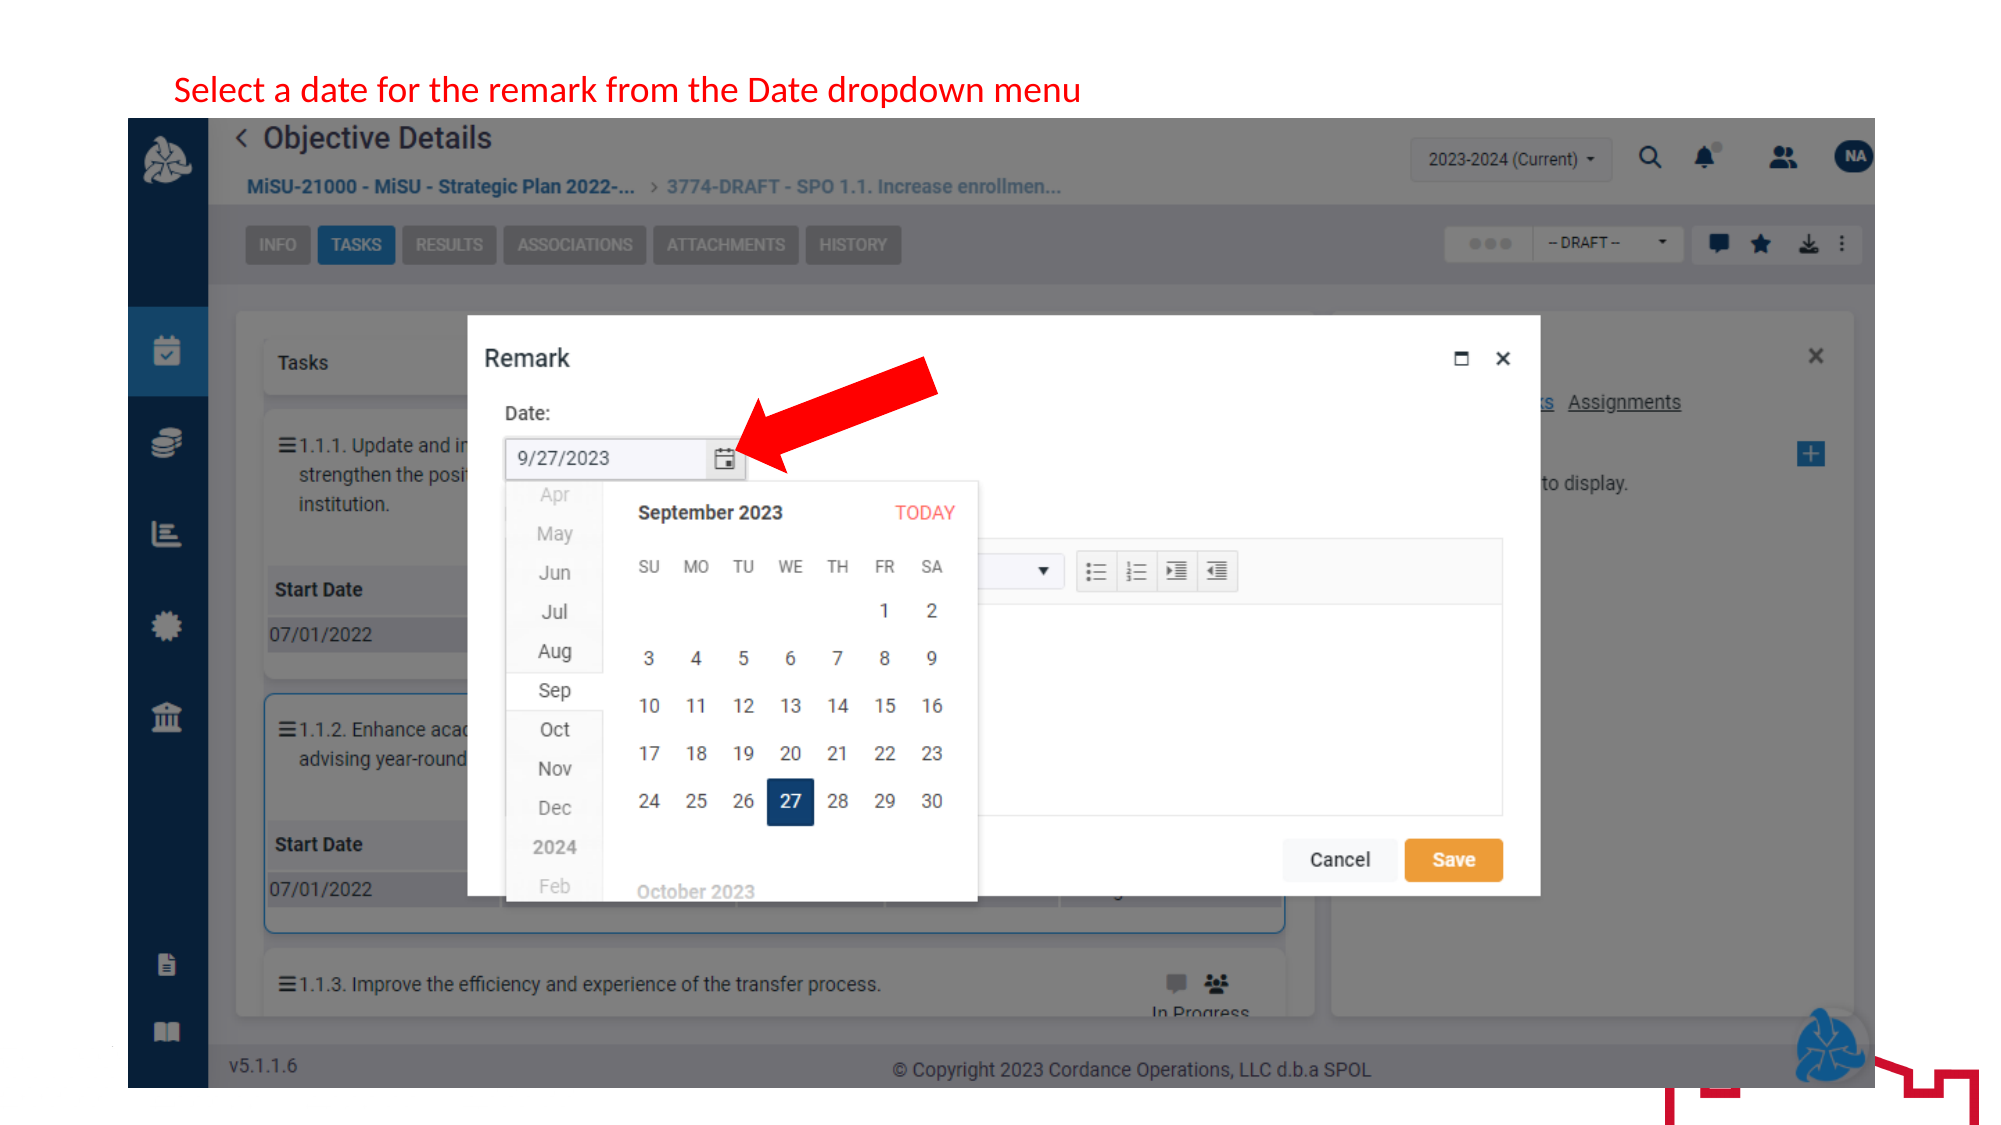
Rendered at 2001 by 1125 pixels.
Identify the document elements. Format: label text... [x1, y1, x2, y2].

text_box Select a date for the remark from the Date dropdown menu [158, 57, 1844, 118]
picture [0, 118, 1981, 1125]
